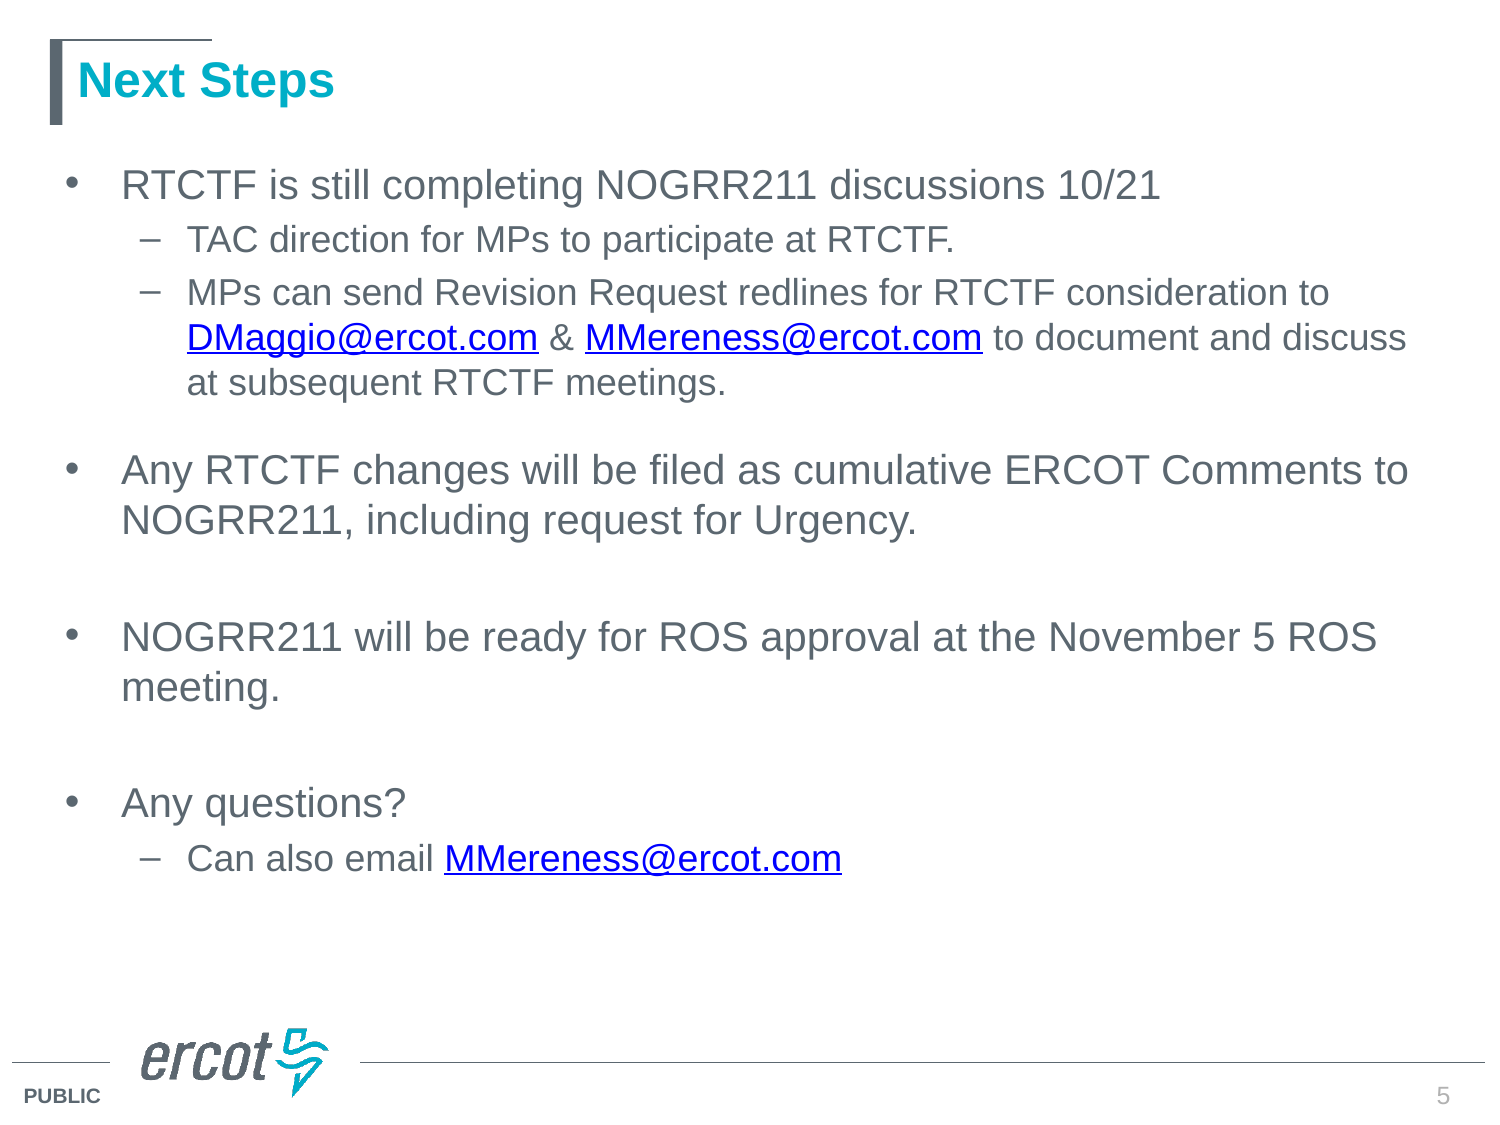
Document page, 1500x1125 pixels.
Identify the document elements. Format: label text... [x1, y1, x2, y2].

title Next Steps [62, 39, 1450, 125]
picture [137, 1024, 332, 1100]
list RTCTF is still completing NOGRR211 discussions 10/21 TAC direction for MPs to participate at RTCTF. MPs can send Revision Request redlines for RTCTF consideration to DMaggio@ercot.com & MMereness@ercot.com to document and discuss at subsequent RTCTF meetings. Any RTCTF changes will be filed as cumulative ERCOT Comments to NOGRR211, including request for Urgency. NOGRR211 will be ready for ROS approval at the November 5 ROS meeting. Any questions? Can also email MMereness@ercot.com [50, 149, 1450, 950]
slide_number 5 [1400, 1076, 1488, 1113]
